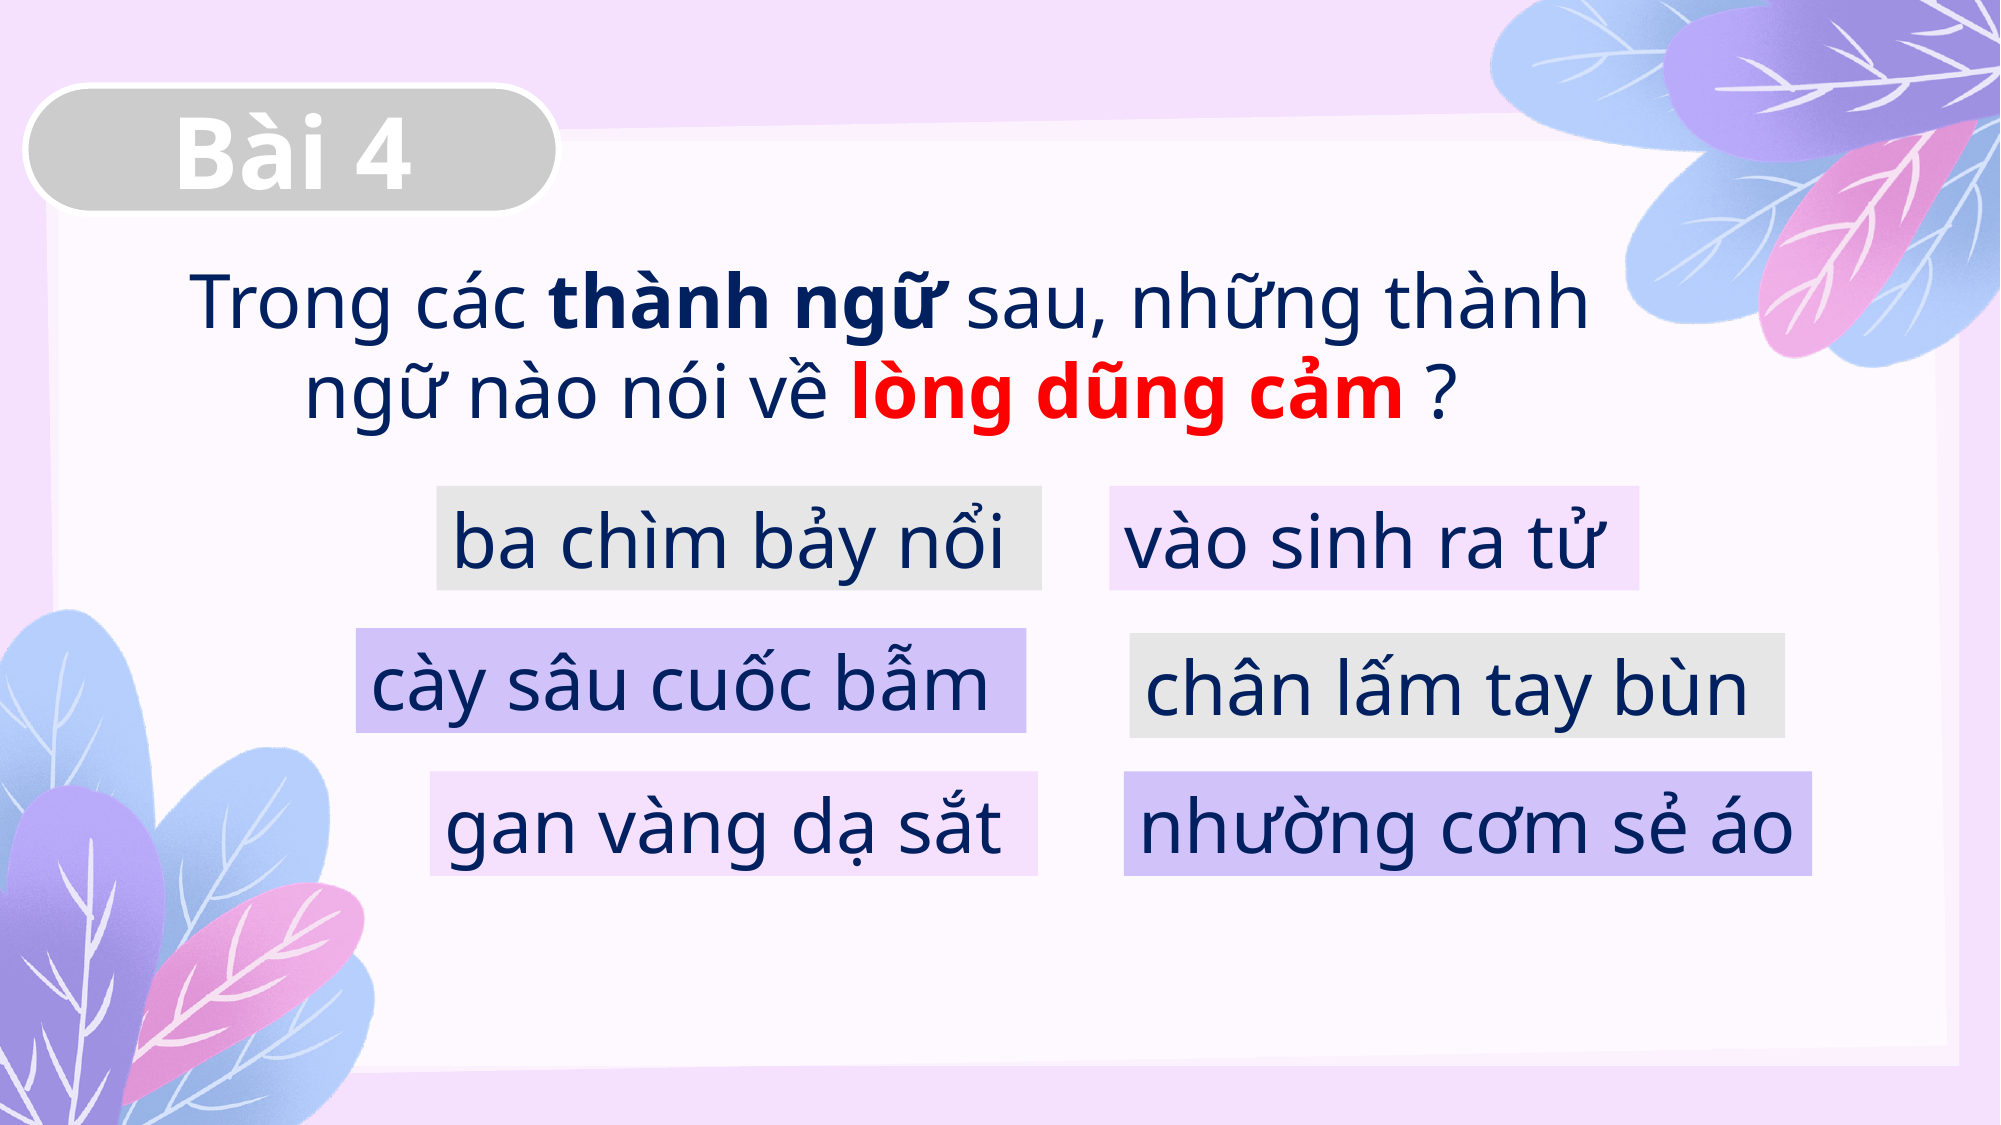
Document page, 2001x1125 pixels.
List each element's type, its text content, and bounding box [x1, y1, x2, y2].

picture [0, 587, 482, 1125]
text_box Trong các thành ngữ sau, những thành ngữ nào nói về lòng dũng cảm ? [119, 245, 1662, 441]
text_box Bài 4 [24, 84, 560, 215]
text_box chân lấm tay bùn [1129, 633, 1786, 738]
text_box vào sinh ra tử [1109, 485, 1640, 591]
text_box ba chìm bảy nổi [436, 485, 1042, 591]
text_box gan vàng dạ sắt [429, 771, 1038, 876]
text_box nhường cơm sẻ áo [1123, 771, 1813, 876]
picture [1469, 0, 2000, 472]
text_box cày sâu cuốc bẫm [355, 628, 1027, 733]
